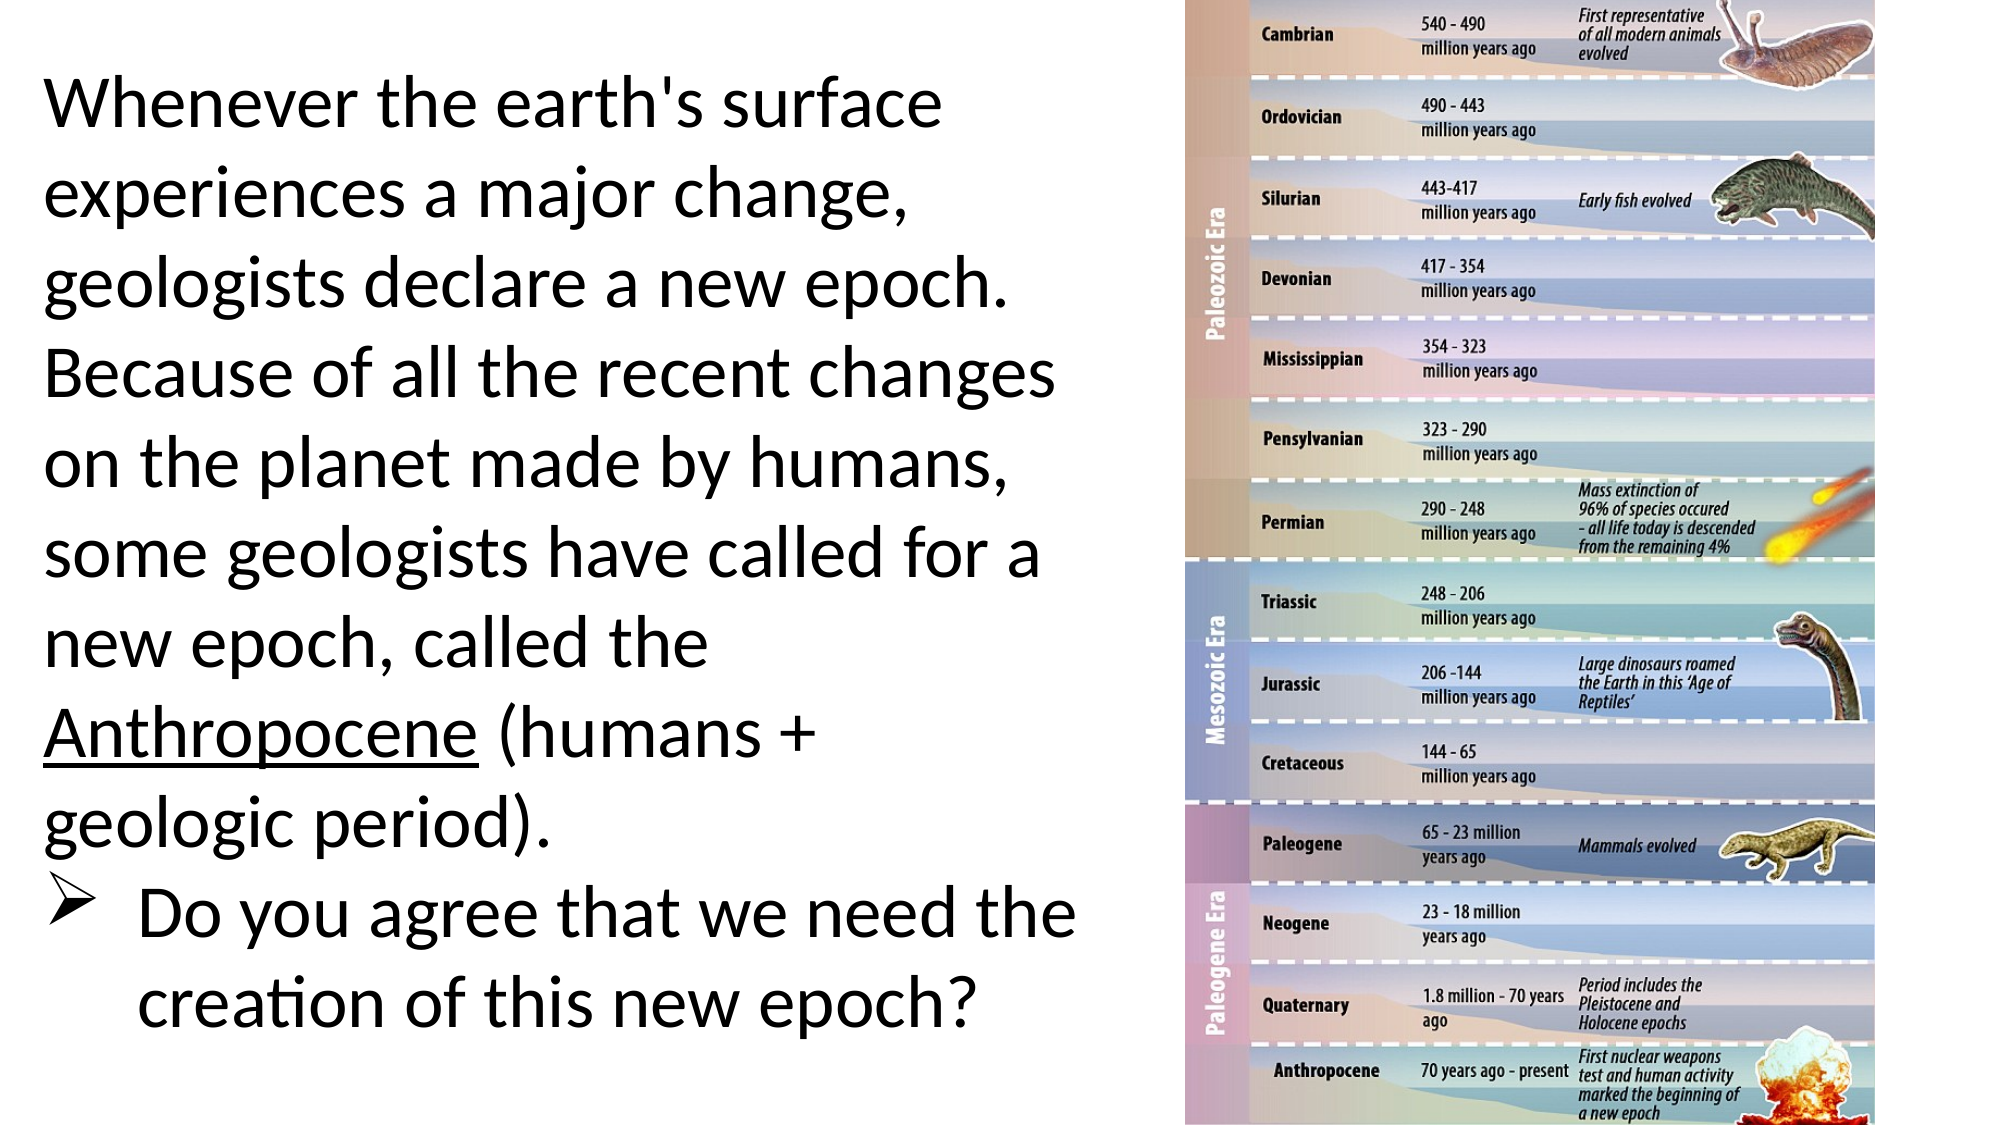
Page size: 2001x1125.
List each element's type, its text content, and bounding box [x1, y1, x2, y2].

text_box Whenever the earth's surface experiences a major change, geologists declare a new epoch. Because of all the recent changes on the planet made by humans, some geologists have called for a new epoch, called the Anthropocene (humans + geologic period). Do you agree that we need the creation of this new epoch? [28, 45, 1098, 1051]
picture [1185, 0, 1875, 1125]
